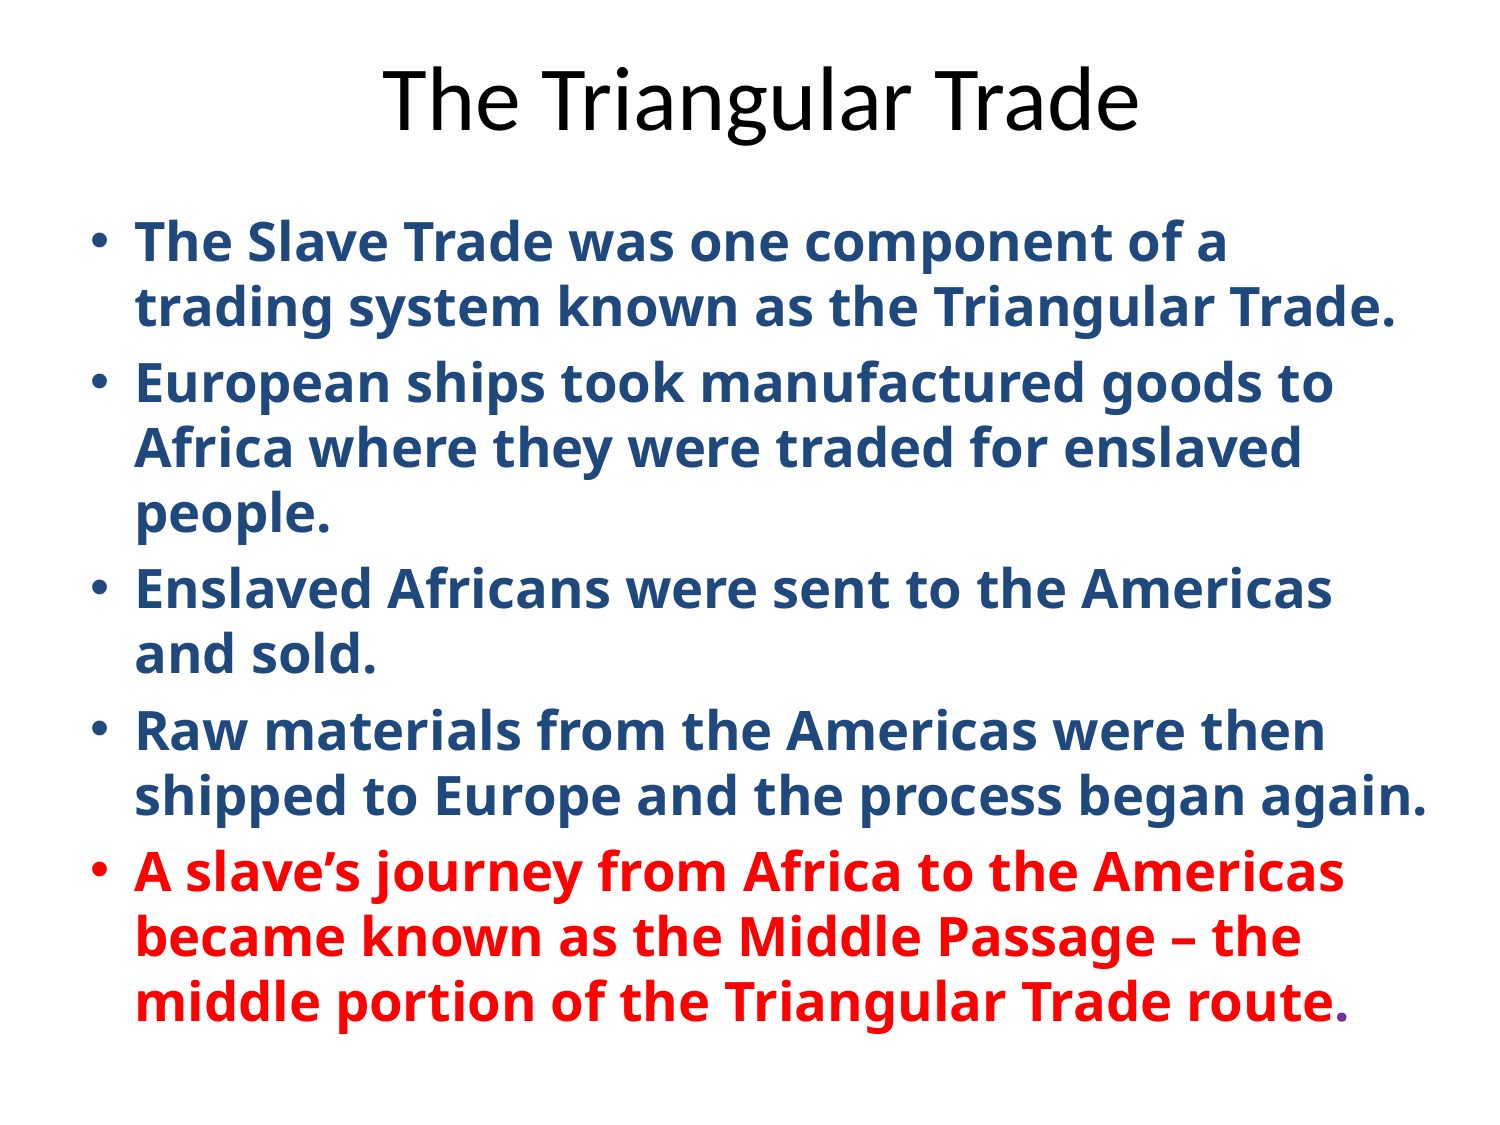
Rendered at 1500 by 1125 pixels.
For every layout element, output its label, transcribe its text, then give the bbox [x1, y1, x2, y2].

list The Slave Trade was one component of a trading system known as the Triangular Trade. European ships took manufactured goods to Africa where they were traded for enslaved people. Enslaved Africans were sent to the Americas and sold. Raw materials from the Americas were then shipped to Europe and the process began again. A slave’s journey from Africa to the Americas became known as the Middle Passage – the middle portion of the Triangular Trade route. [75, 200, 1450, 1055]
title The Triangular Trade [87, 24, 1438, 163]
